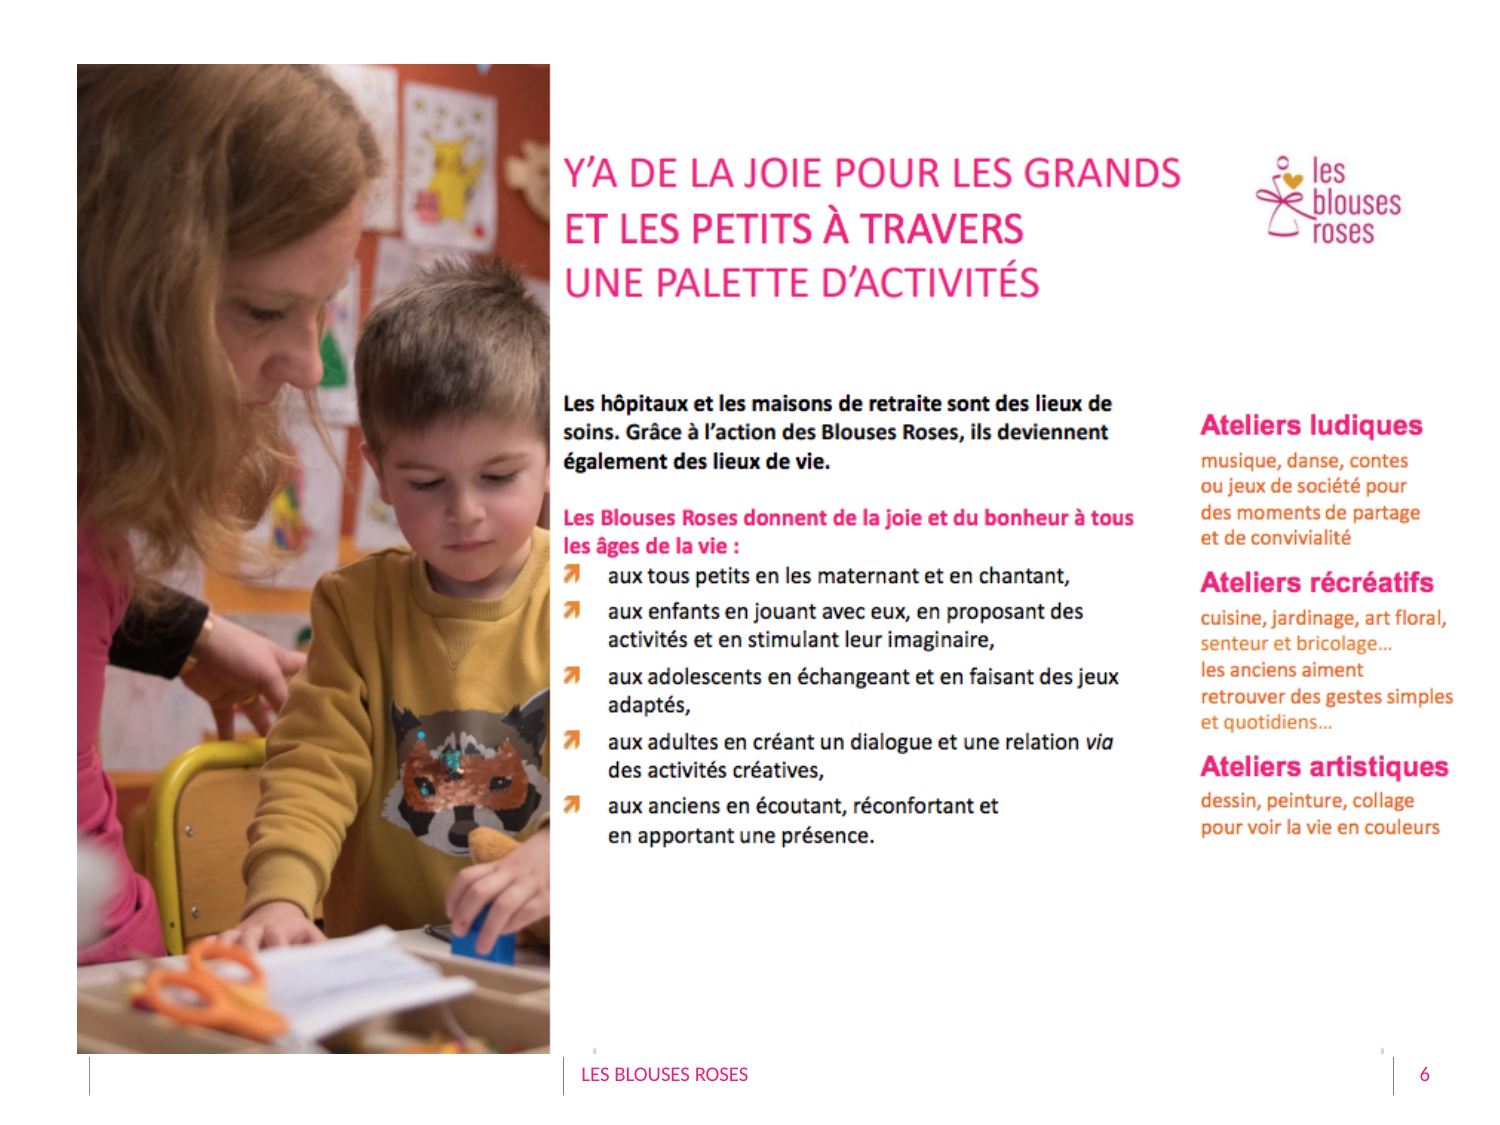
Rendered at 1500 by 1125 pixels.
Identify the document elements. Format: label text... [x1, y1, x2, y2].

footer LES BLOUSES ROSES [566, 1062, 1020, 1103]
slide_number 6 [1387, 1062, 1446, 1103]
picture [0, 0, 1500, 1125]
